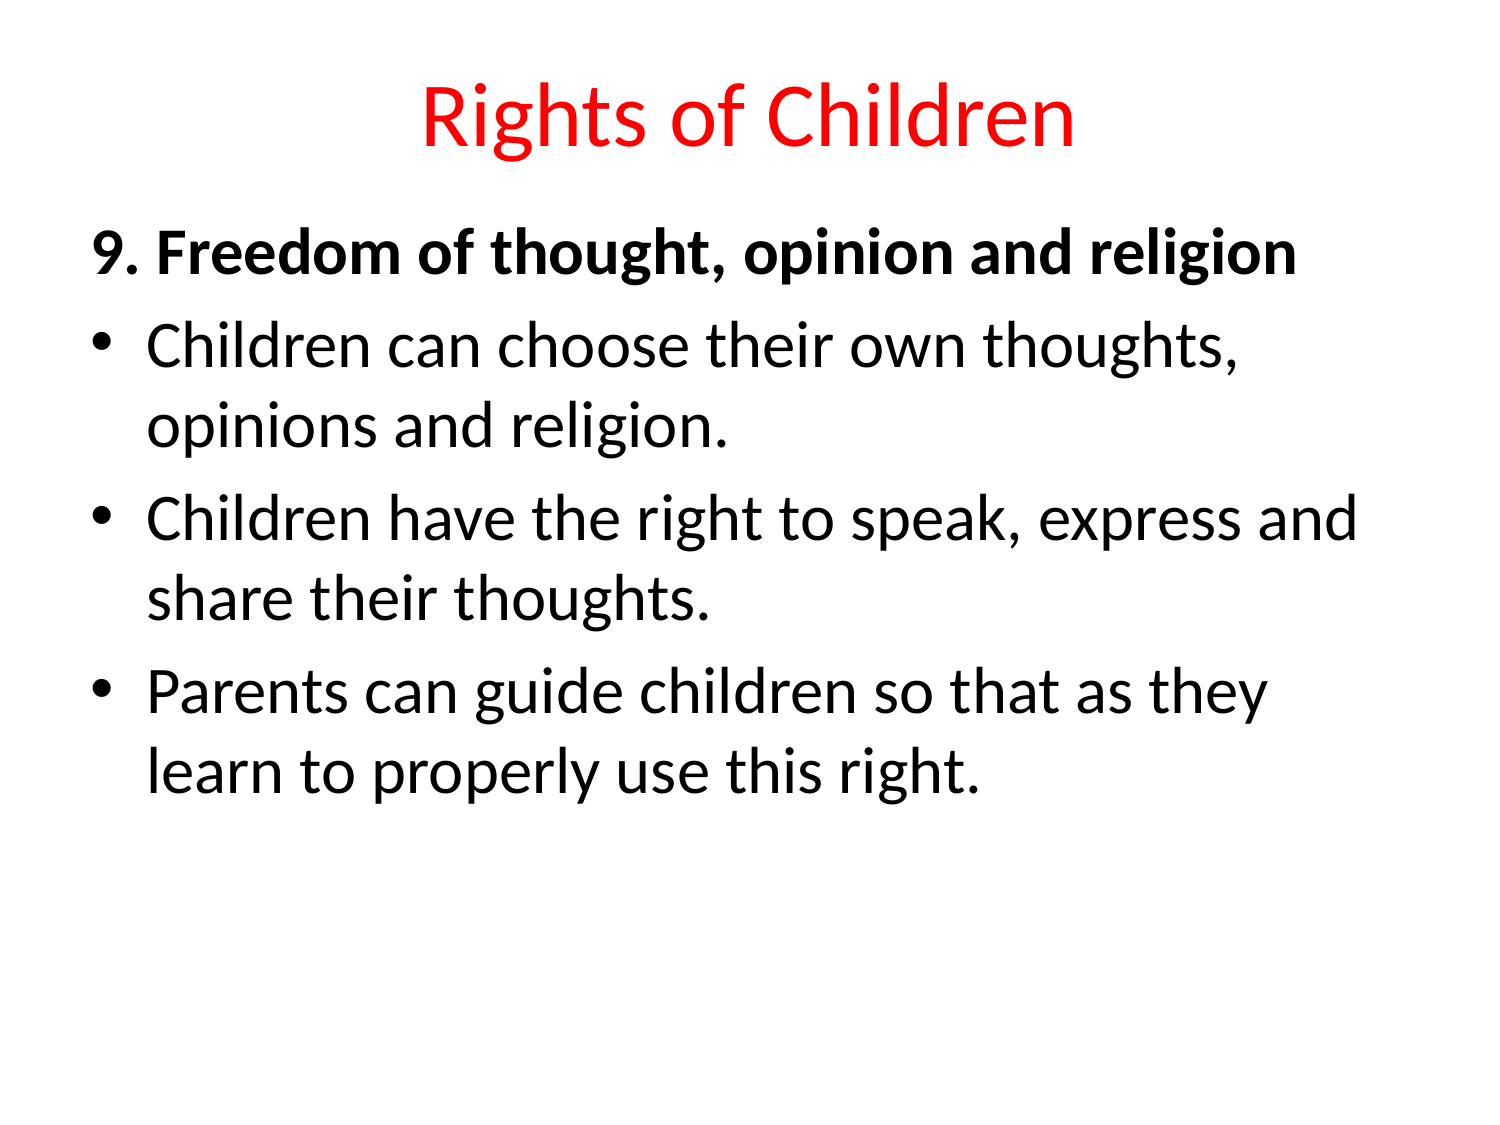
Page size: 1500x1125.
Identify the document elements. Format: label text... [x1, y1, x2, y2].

list 9. Freedom of thought, opinion and religion Children can choose their own thoughts, opinions and religion. Children have the right to speak, express and share their thoughts. Parents can guide children so that as they learn to properly use this right. [75, 200, 1425, 1075]
title Rights of Children [75, 45, 1425, 175]
